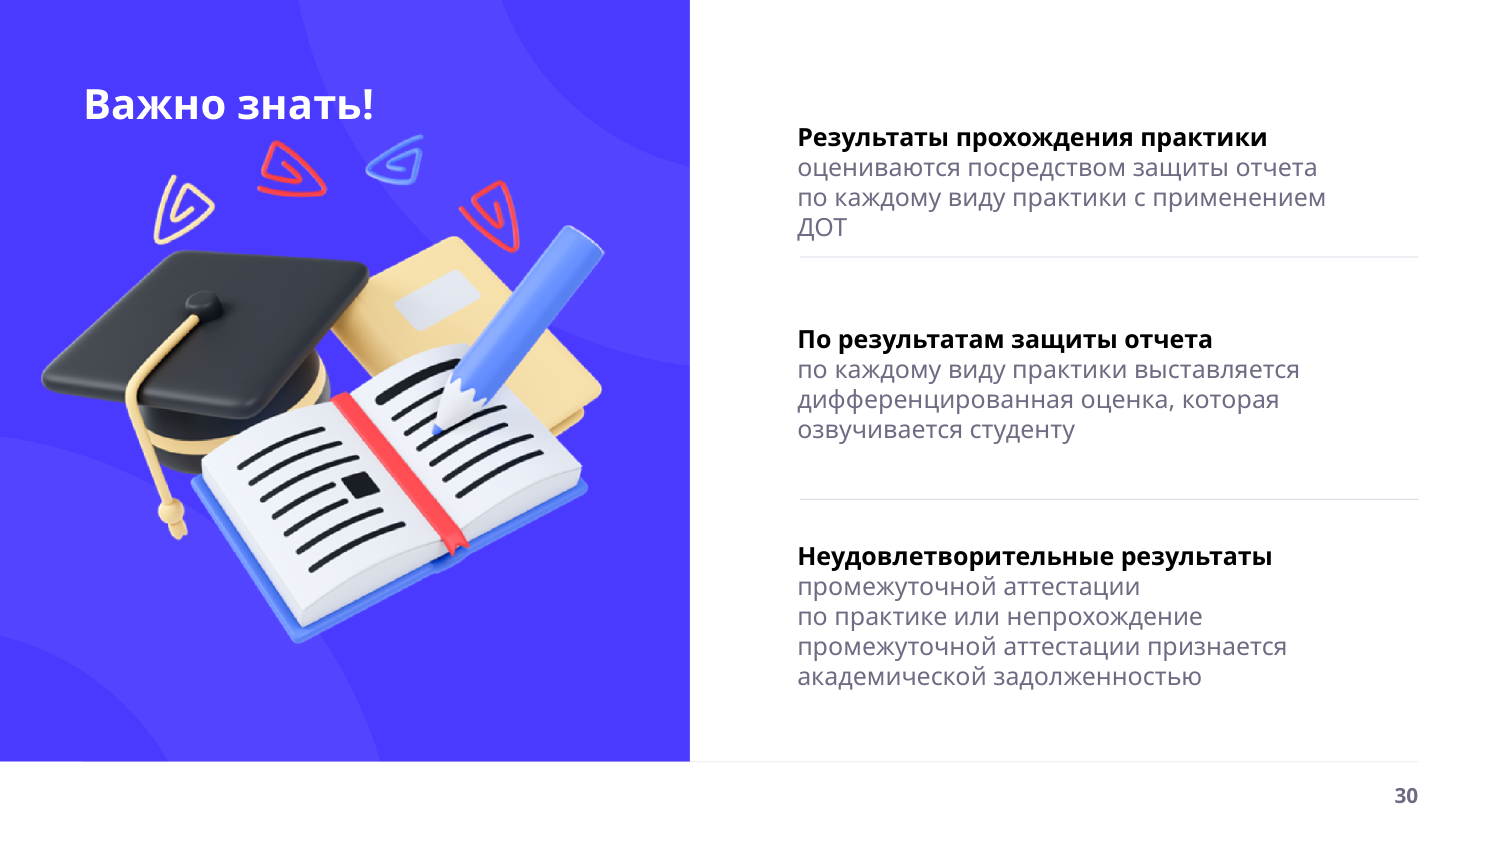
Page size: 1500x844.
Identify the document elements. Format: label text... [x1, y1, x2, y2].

subtitle 30 [824, 770, 1433, 820]
text_box Результаты прохождения практики оцениваются посредством защиты отчета по каждому виду практики с применением ДОТ [782, 113, 1344, 249]
text_box По результатам защиты отчета по каждому виду практики выставляется дифференцированная оценка, которая озвучивается студенту [782, 316, 1342, 451]
title Важно знать! [68, 68, 573, 169]
text_box Неудовлетворительные результаты промежуточной аттестации по практике или непрохождение промежуточной аттестации признается академической задолженностью [782, 533, 1340, 698]
picture [0, 0, 1500, 844]
